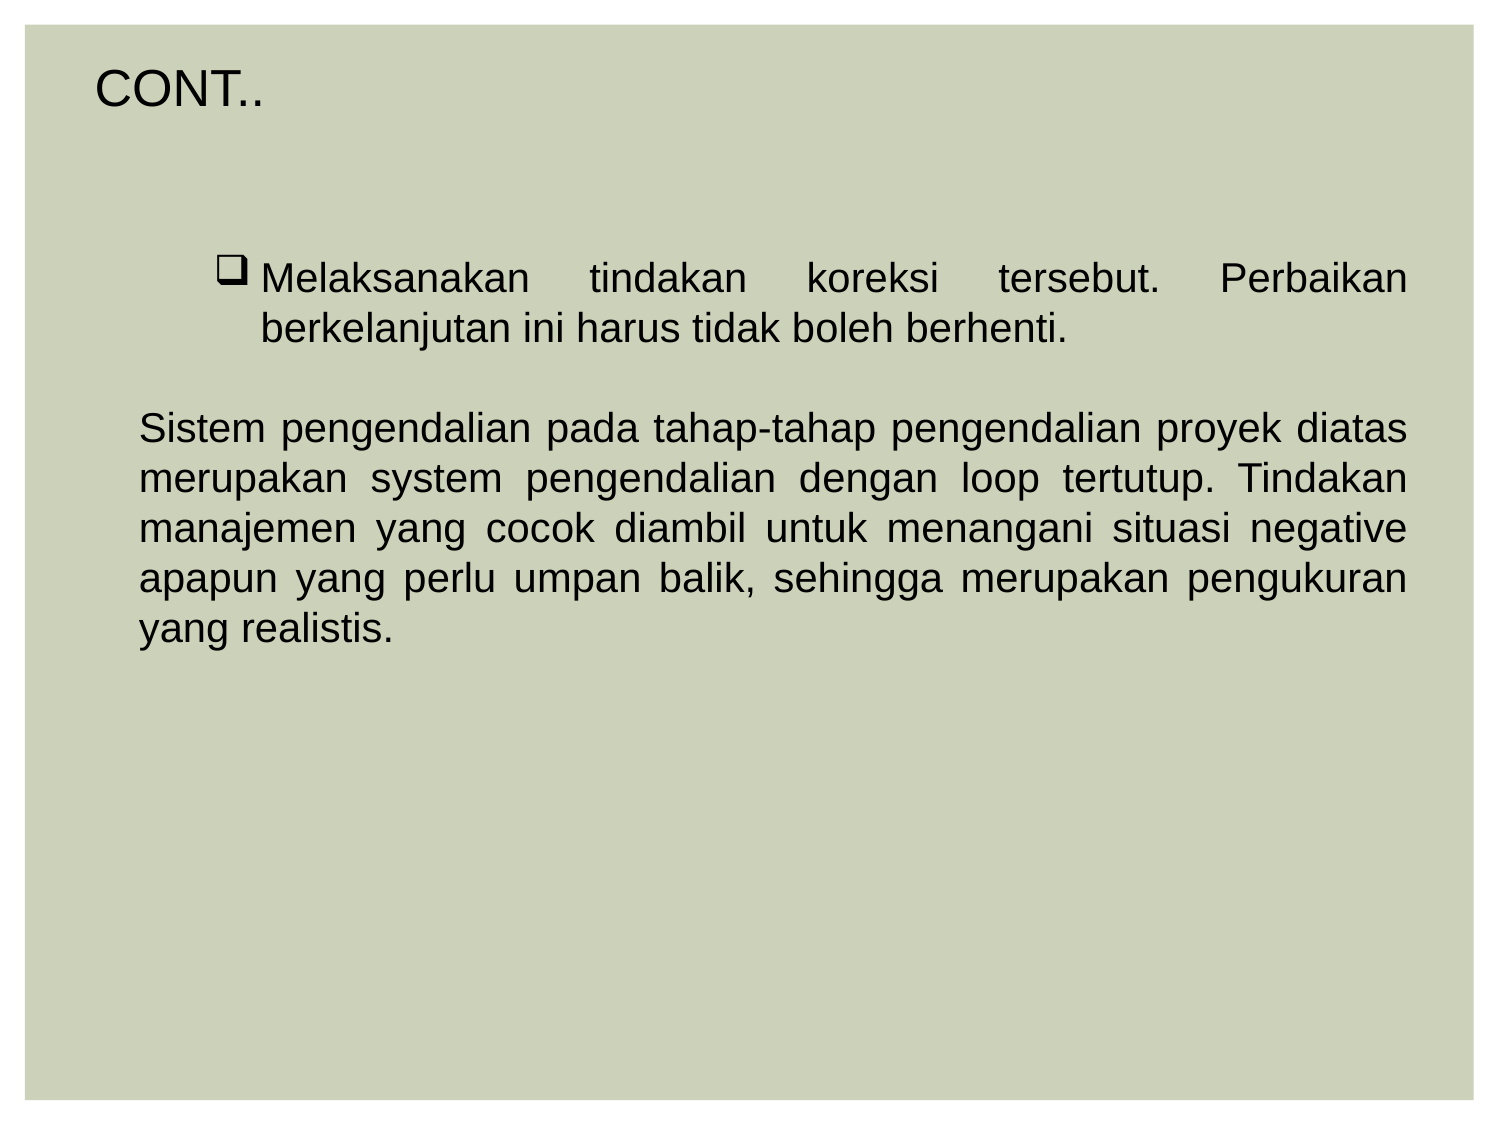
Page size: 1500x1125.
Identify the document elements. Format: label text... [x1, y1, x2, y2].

text_box CONT.. [79, 46, 290, 124]
text_box Melaksanakan tindakan koreksi tersebut. Perbaikan berkelanjutan ini harus tidak boleh berhenti. Sistem pengendalian pada tahap-tahap pengendalian proyek diatas merupakan system pengendalian dengan loop tertutup. Tindakan manajemen yang cocok diambil untuk menangani situasi negative apapun yang perlu umpan balik, sehingga merupakan pengukuran yang realistis. [123, 243, 1424, 659]
